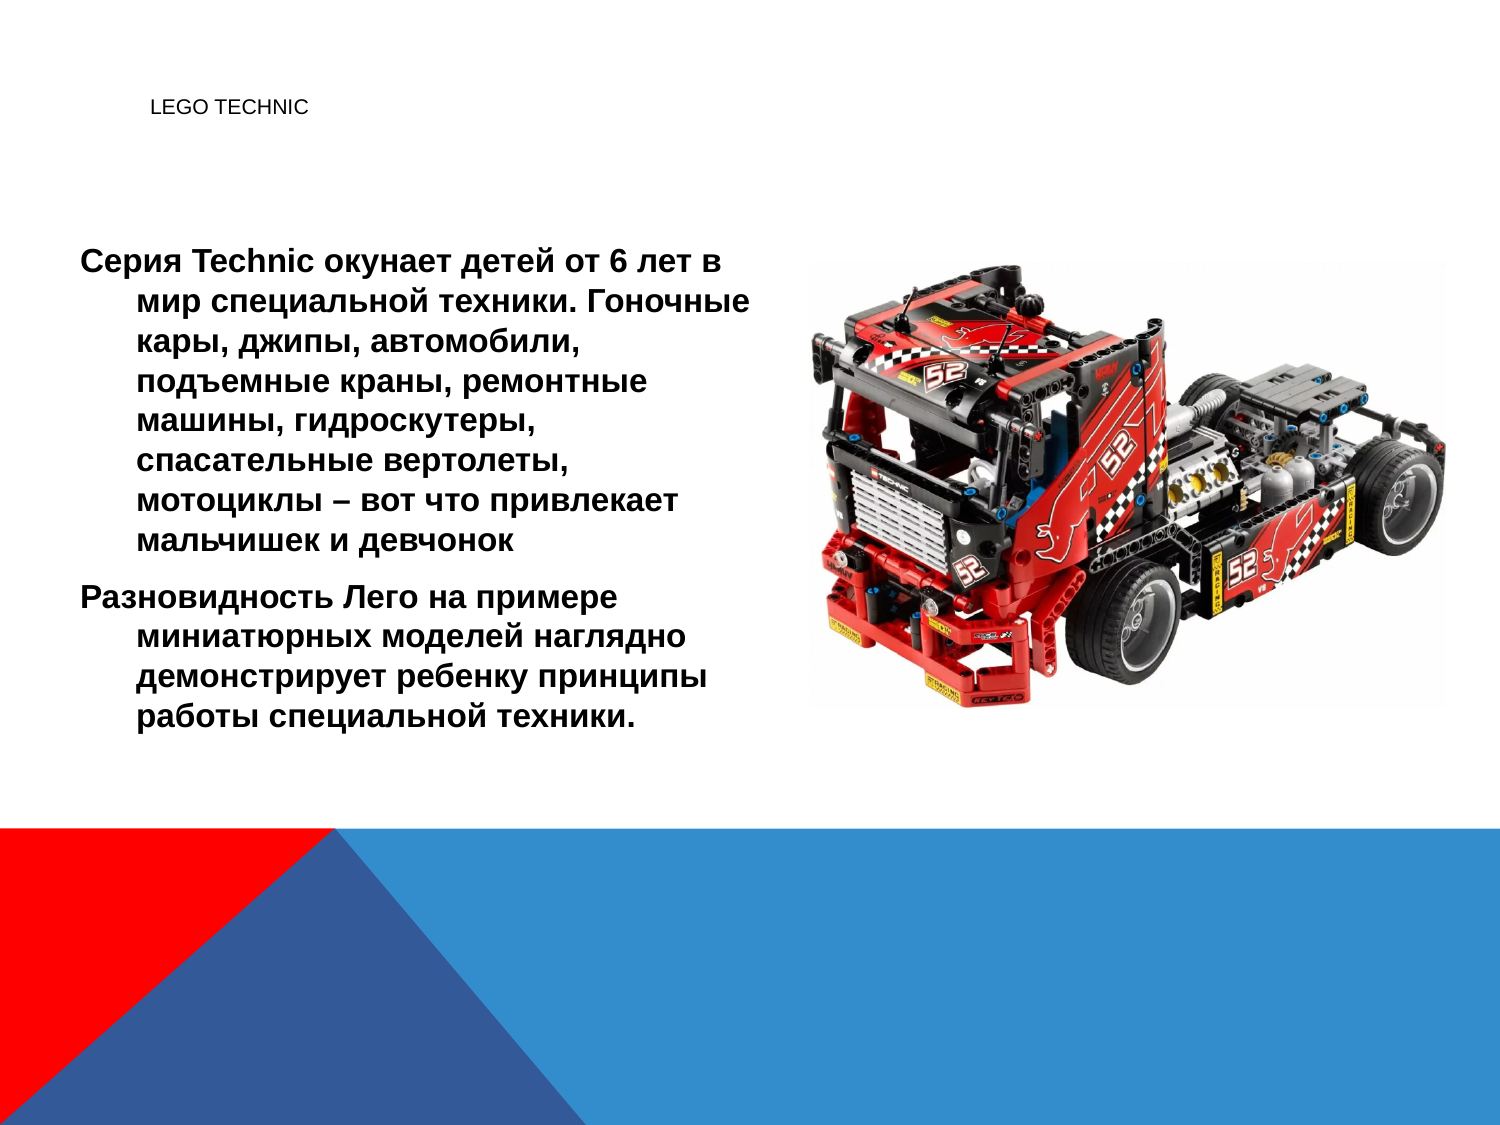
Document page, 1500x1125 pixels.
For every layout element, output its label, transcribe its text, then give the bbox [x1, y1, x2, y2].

picture [808, 262, 1446, 709]
title Lego Technic [135, 60, 1369, 150]
list Серия Technic окунает детей от 6 лет в мир специальной техники. Гоночные кары, джипы, автомобили, подъемные краны, ремонтные машины, гидроскутеры, спасательные вертолеты, мотоциклы – вот что привлекает мальчишек и девчонок Разновидность Лего на примере миниатюрных моделей наглядно демонстрирует ребенку принципы работы специальной техники. [64, 231, 776, 975]
